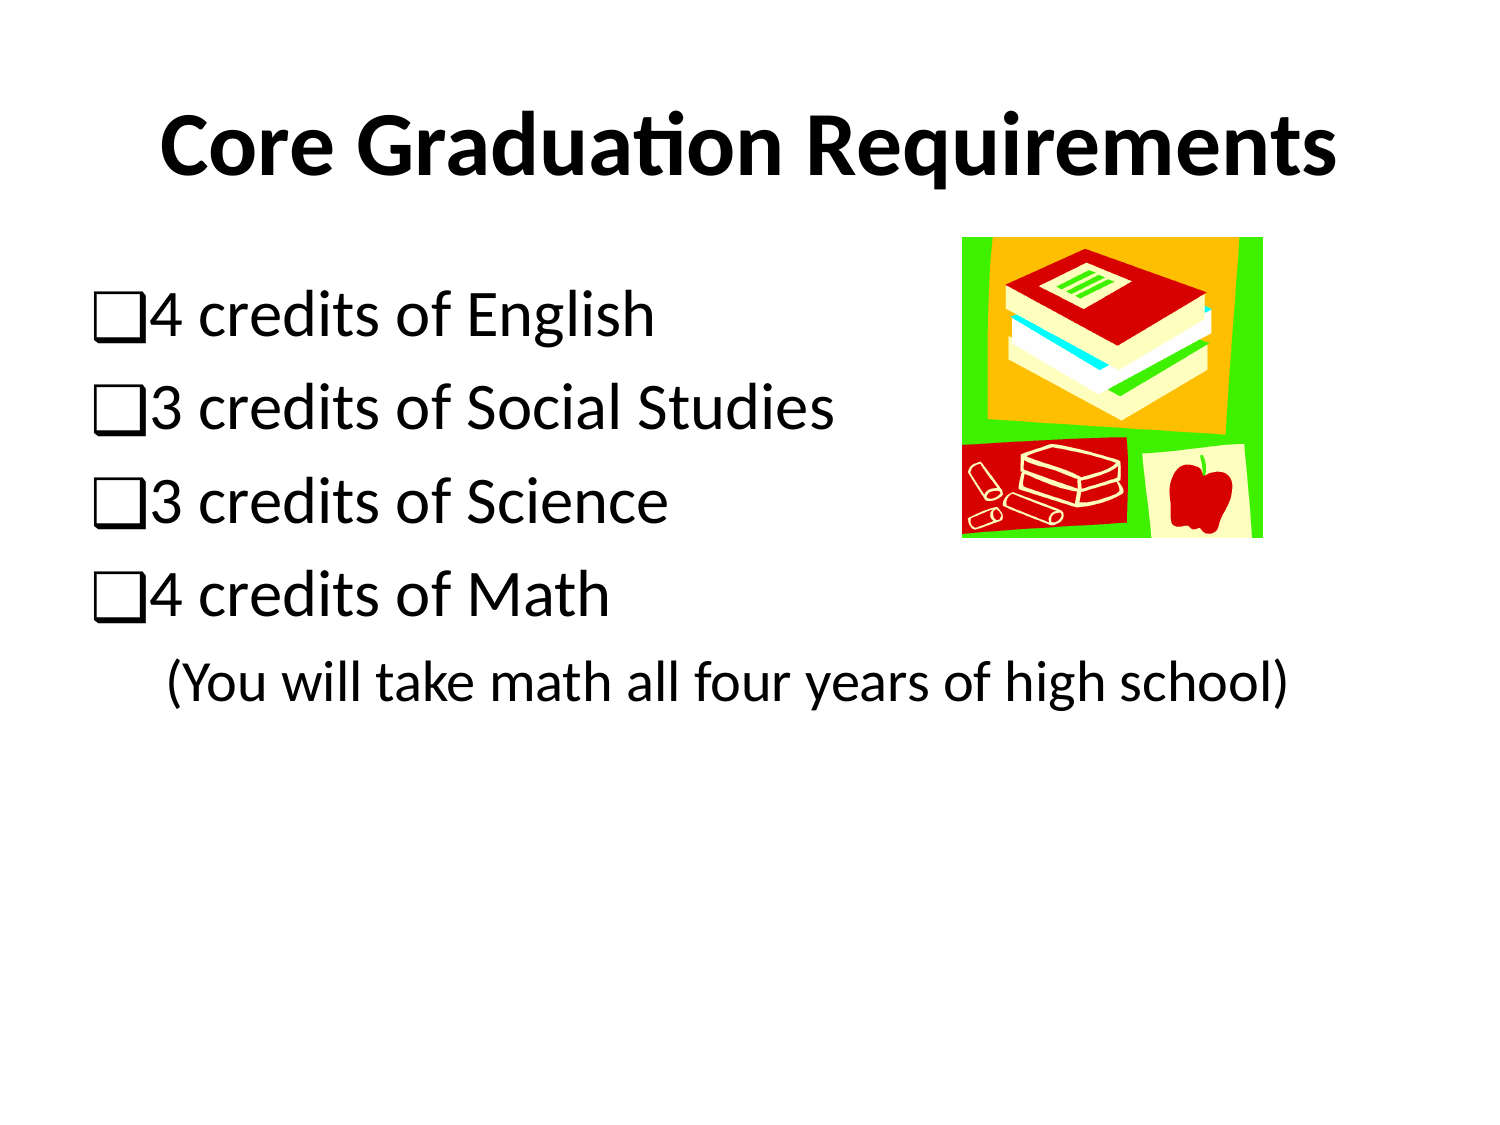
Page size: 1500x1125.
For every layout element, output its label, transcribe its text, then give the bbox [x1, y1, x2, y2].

title Core Graduation Requirements [75, 45, 1425, 233]
picture [962, 237, 1263, 538]
list 4 credits of English 3 credits of Social Studies 3 credits of Science 4 credits of Math (You will take math all four years of high school) [75, 262, 1425, 1005]
